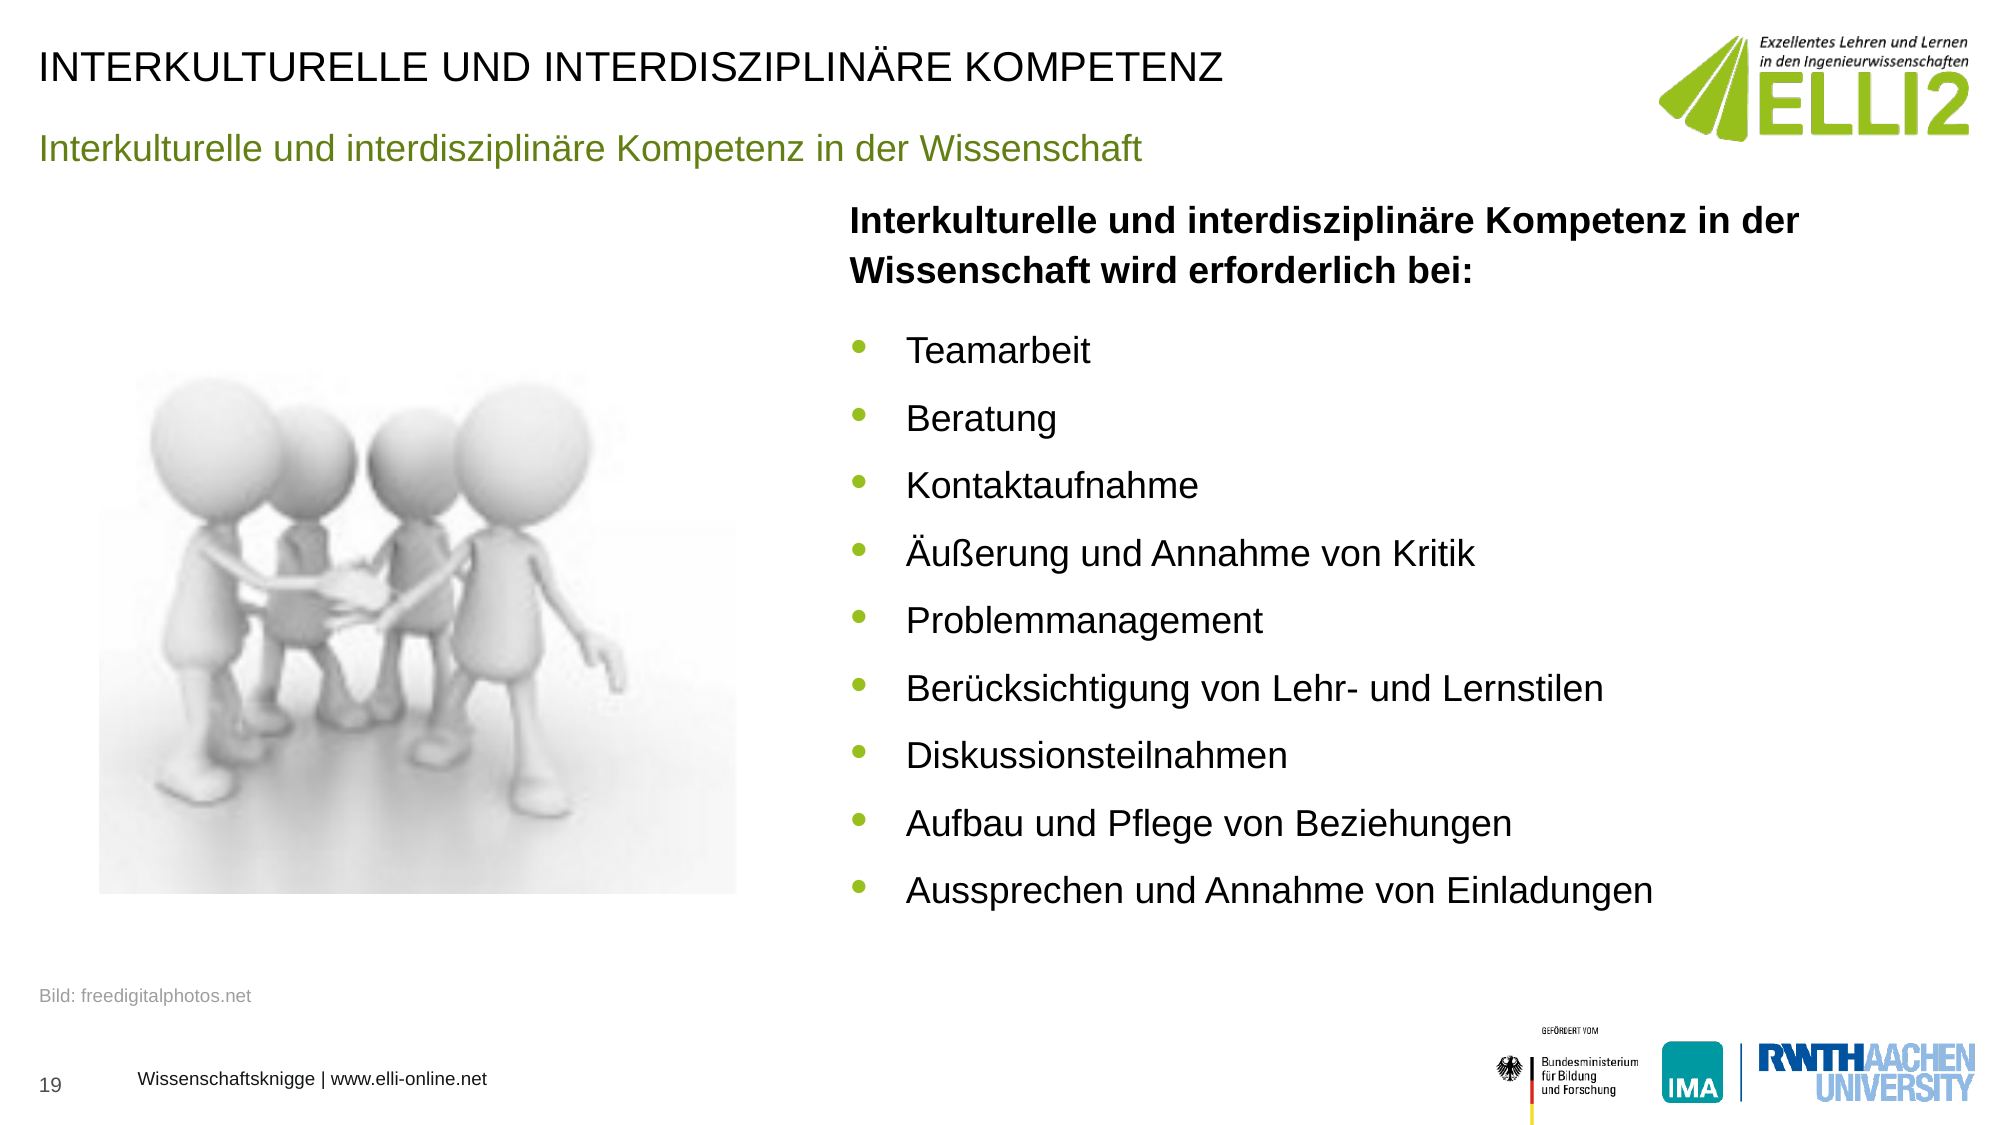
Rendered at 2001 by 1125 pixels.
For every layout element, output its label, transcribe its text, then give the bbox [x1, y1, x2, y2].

picture [99, 287, 744, 894]
picture [1659, 36, 1969, 111]
footer Bild: freedigitalphotos.net [24, 975, 1497, 1014]
picture [1651, 1014, 1992, 1125]
title INTERKULTURELLE UND INTERDISZIPLINÄRE KOMPETENZ [23, 32, 1430, 92]
list Interkulturelle und interdisziplinäre Kompetenz in der Wissenschaft [23, 111, 1977, 174]
slide_number 19 [23, 1066, 184, 1103]
list Interkulturelle und interdisziplinäre Kompetenz in der Wissenschaft wird erforderlich bei: Teamarbeit Beratung Kontaktaufnahme Äußerung und Annahme von Kritik Problemmanagement Berücksichtigung von Lehr- und Lernstilen Diskussionsteilnahmen Aufbau und Pflege von Beziehungen Aussprechen und Annahme von Einladungen [834, 184, 1910, 976]
